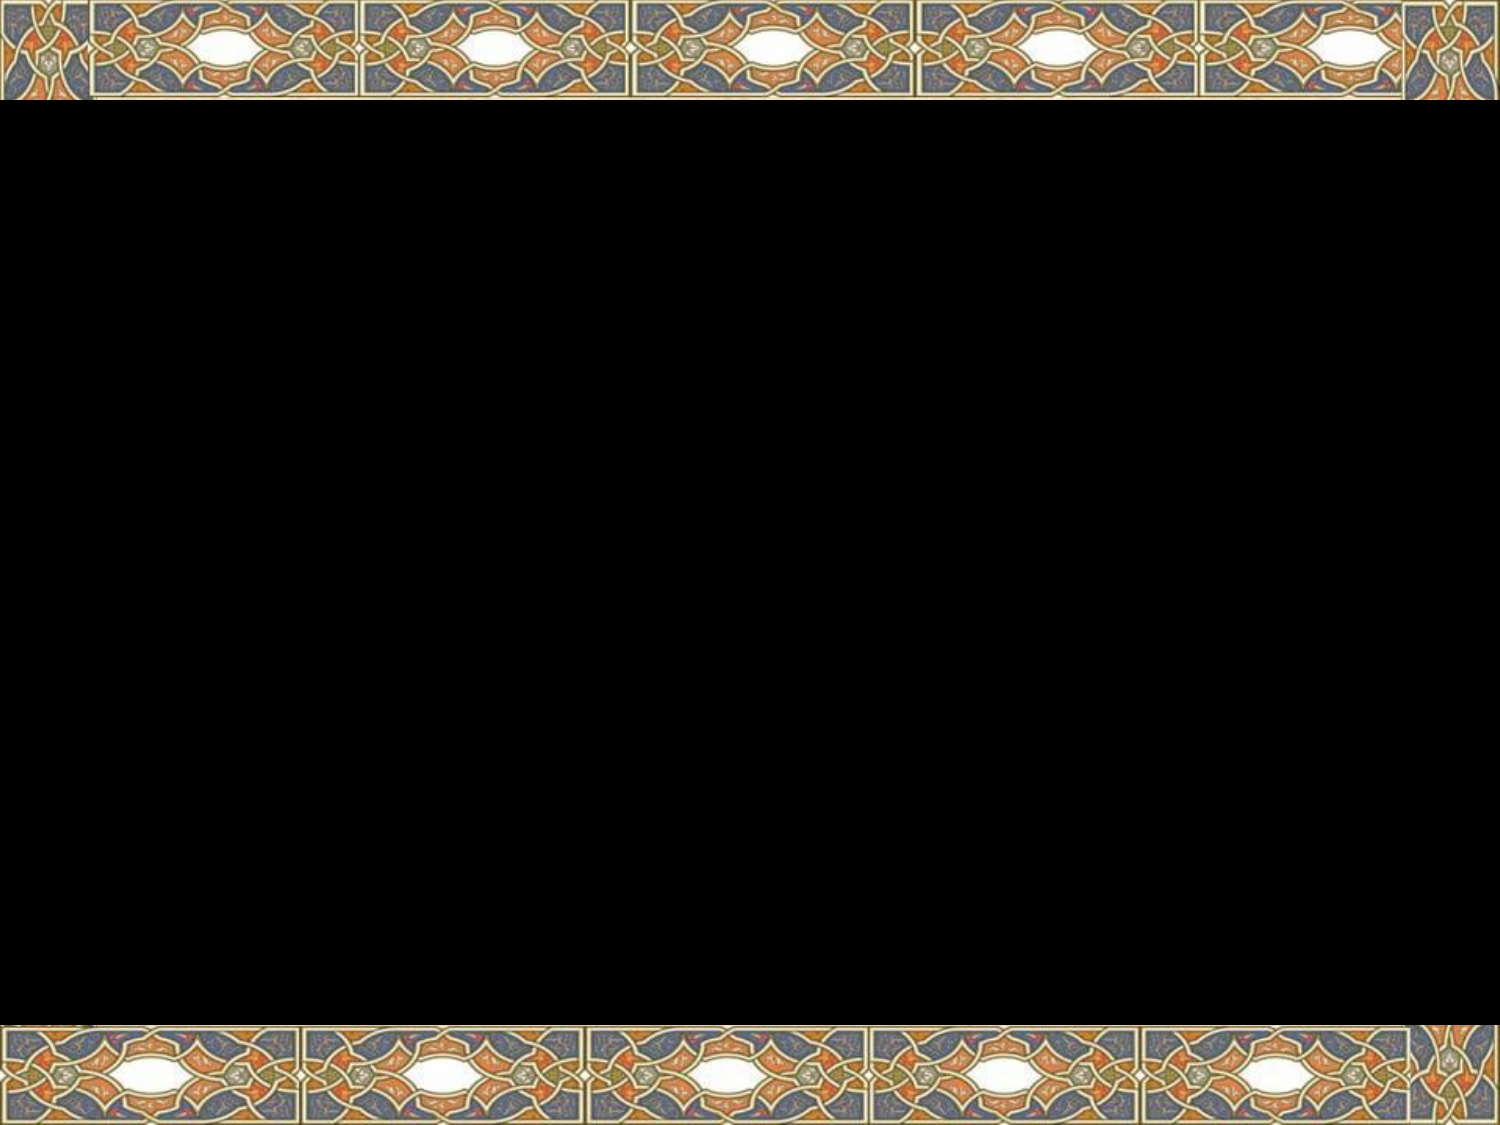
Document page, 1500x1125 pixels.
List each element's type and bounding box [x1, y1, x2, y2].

picture [0, 0, 1500, 99]
picture [0, 1026, 1500, 1125]
text_box [0, 99, 1500, 1026]
